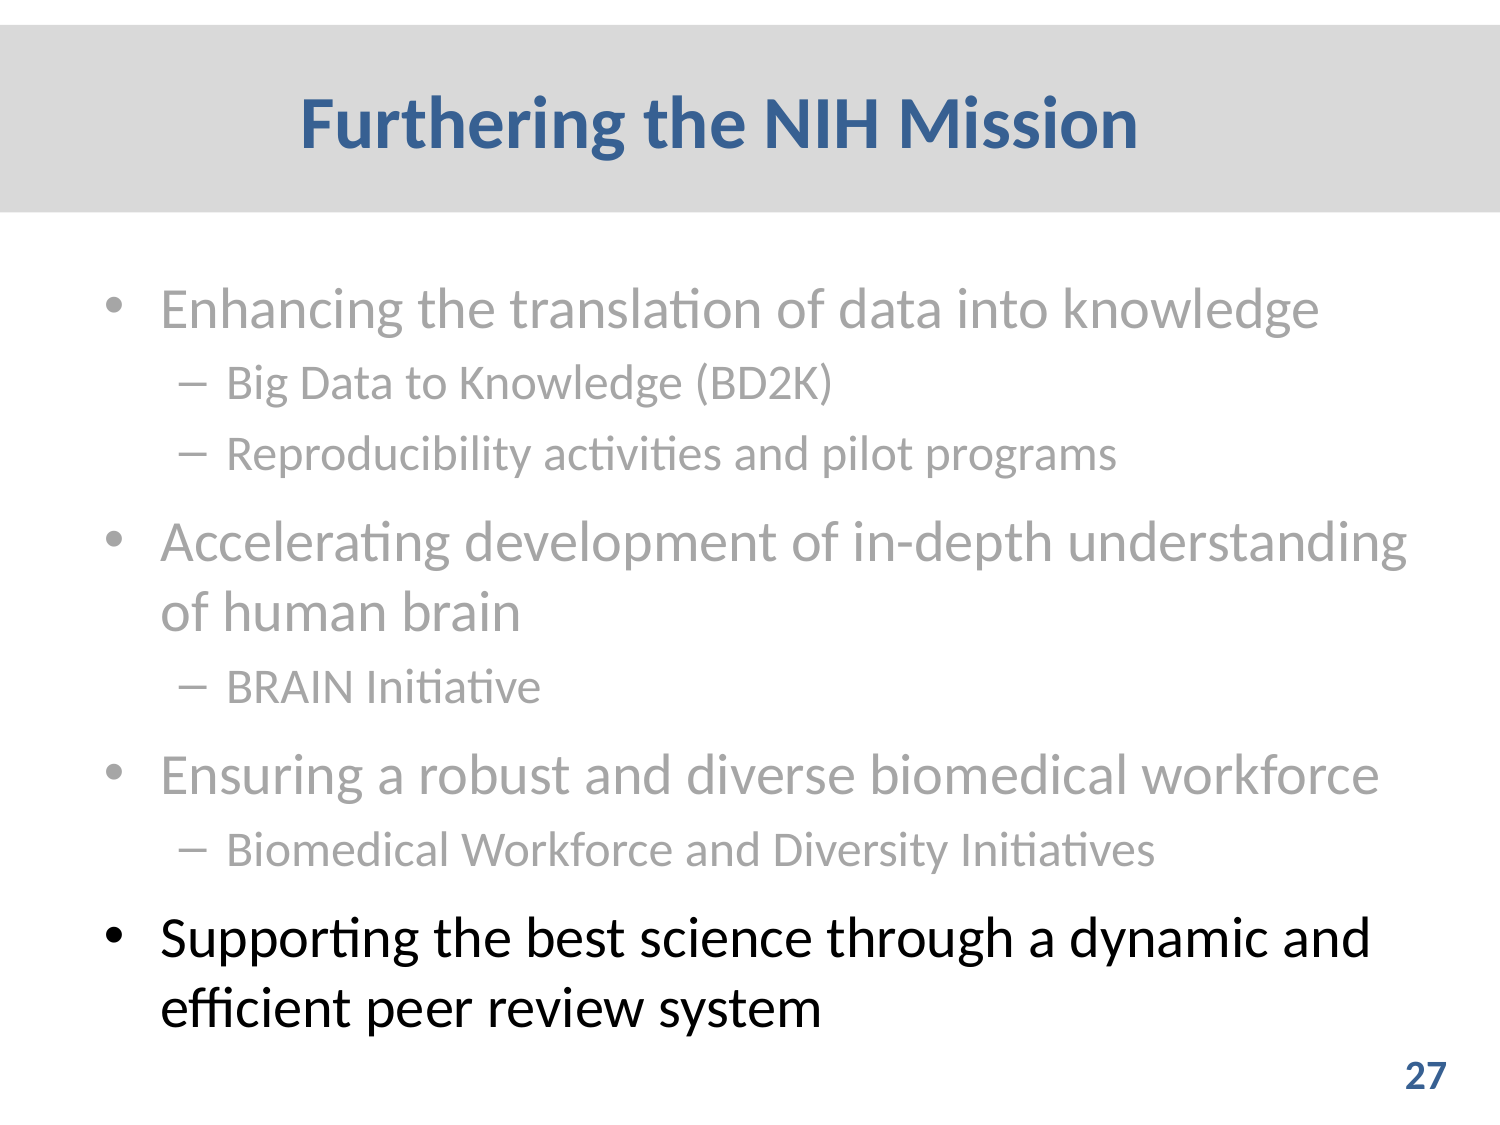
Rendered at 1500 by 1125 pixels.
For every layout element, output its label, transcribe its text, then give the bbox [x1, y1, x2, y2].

slide_number 27 [1112, 1042, 1463, 1103]
title Furthering the NIH Mission [0, 24, 1500, 213]
list Enhancing the translation of data into knowledge Big Data to Knowledge (BD2K) Reproducibility activities and pilot programs Accelerating development of in-depth understanding of human brain BRAIN Initiative Ensuring a robust and diverse biomedical workforce Biomedical Workforce and Diversity Initiatives Supporting the best science through a dynamic and efficient peer review system [89, 262, 1439, 1005]
